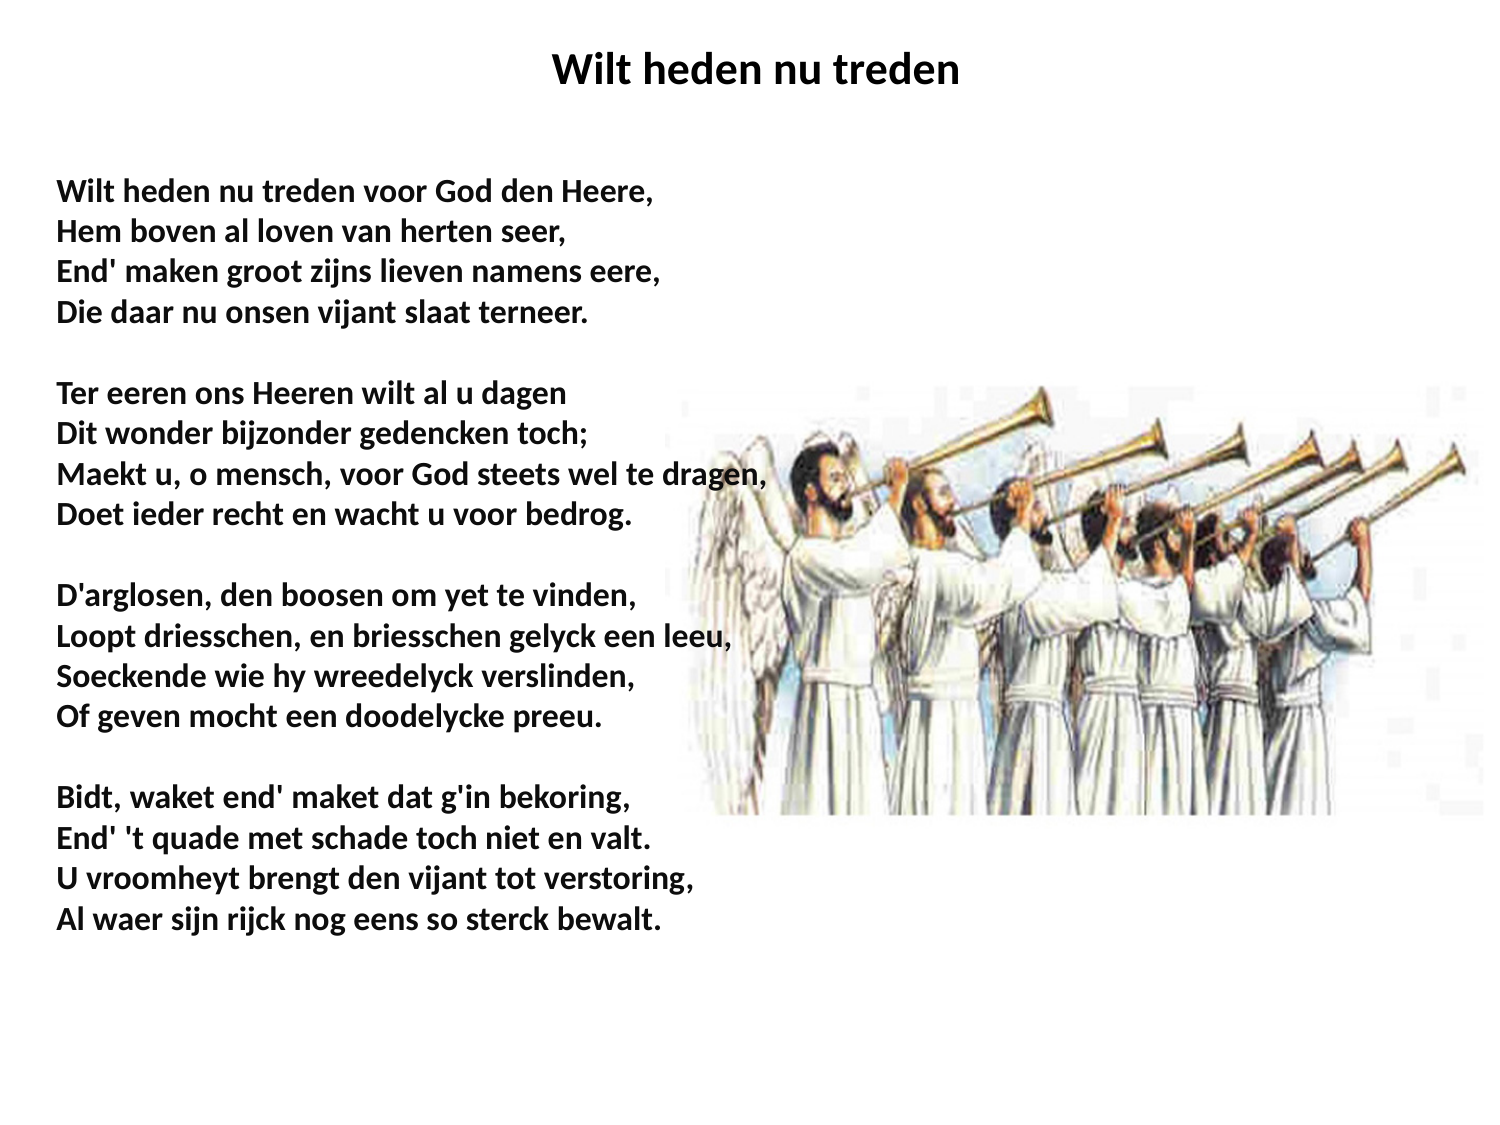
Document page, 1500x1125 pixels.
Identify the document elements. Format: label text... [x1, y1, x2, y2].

subtitle Wilt heden nu treden voor God den Heere, Hem boven al loven van herten seer, End' maken groot zijns lieven namens eere, Die daar nu onsen vijant slaat terneer. Ter eeren ons Heeren wilt al u dagen Dit wonder bijzonder gedencken toch; Maekt u, o mensch, voor God steets wel te dragen, Doet ieder recht en wacht u voor bedrog. D'arglosen, den boosen om yet te vinden, Loopt driesschen, en briesschen gelyck een leeu, Soeckende wie hy wreedelyck verslinden, Of geven mocht een doodelycke preeu. Bidt, waket end' maket dat g'in bekoring, End' 't quade met schade toch niet en valt. U vroomheyt brengt den vijant tot verstoring, Al waer sijn rijck nog eens so sterck bewalt. [41, 160, 869, 953]
picture [869, 302, 1500, 889]
title Wilt heden nu treden [360, 30, 1164, 103]
